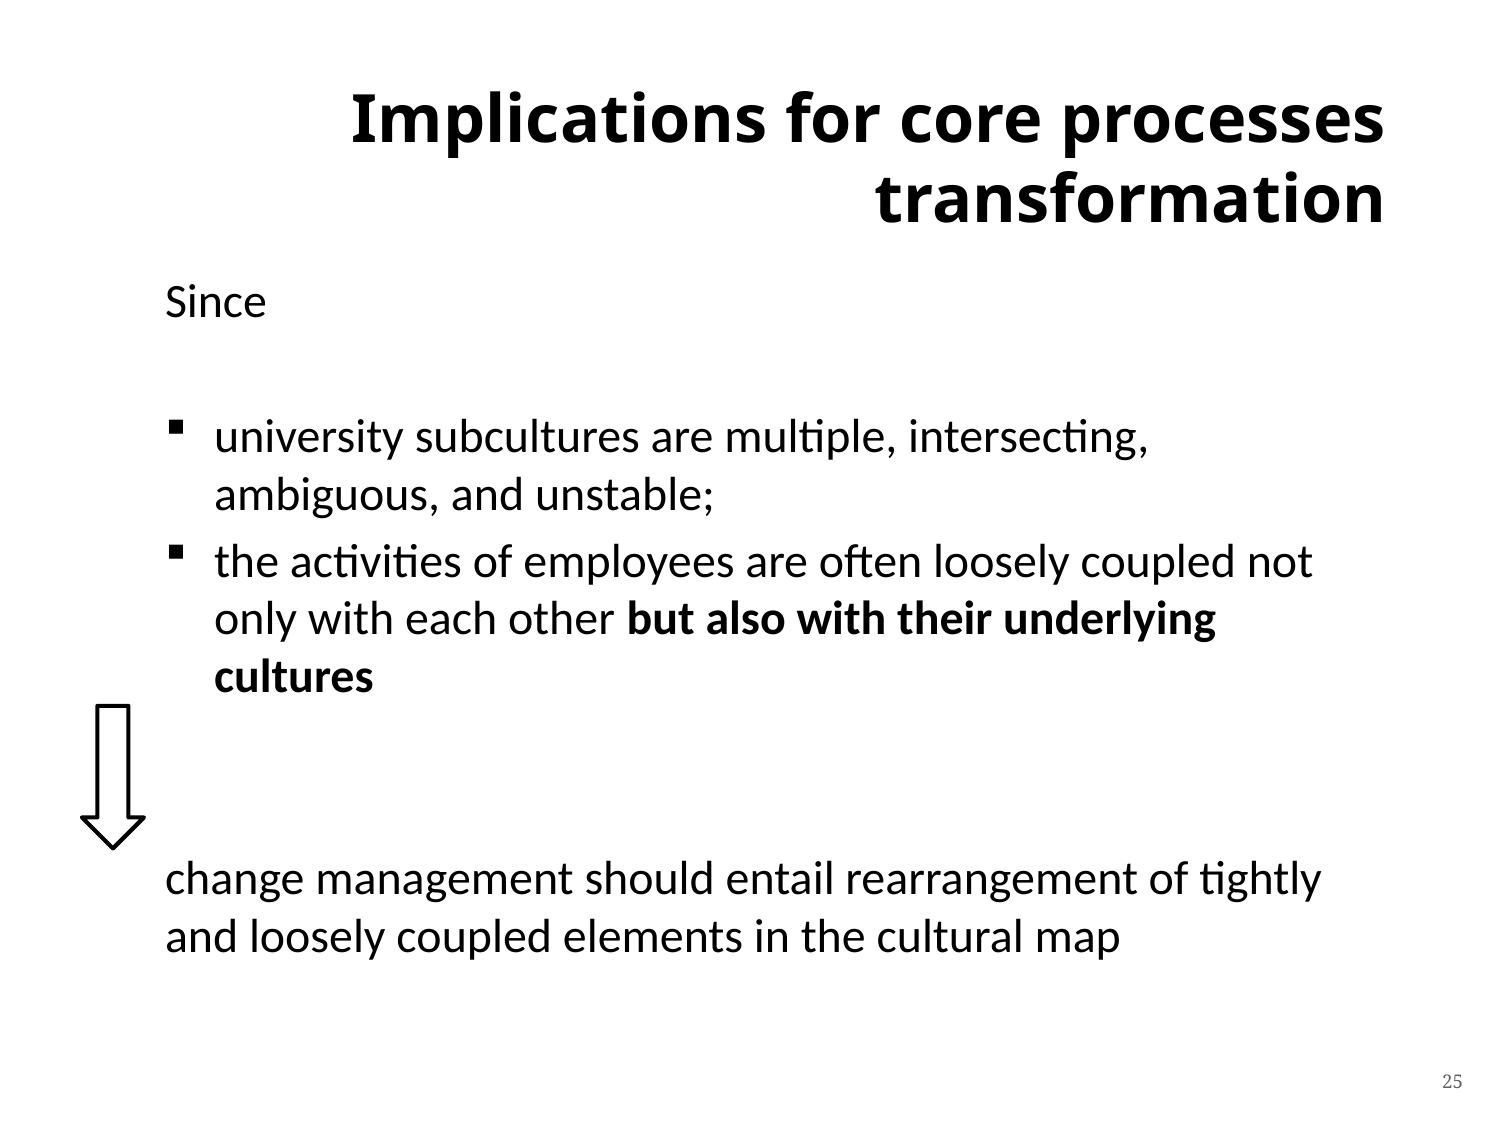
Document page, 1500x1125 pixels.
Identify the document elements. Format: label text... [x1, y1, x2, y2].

slide_number 25 [1128, 1062, 1479, 1103]
text_box [81, 705, 144, 849]
list Since university subcultures are multiple, intersecting, ambiguous, and unstable; the activities of employees are often loosely coupled not only with each other but also with their underlying cultures change management should entail rearrangement of tightly and loosely coupled elements in the cultural map [125, 254, 1402, 931]
title Implications for core processes transformation [292, 84, 1402, 227]
